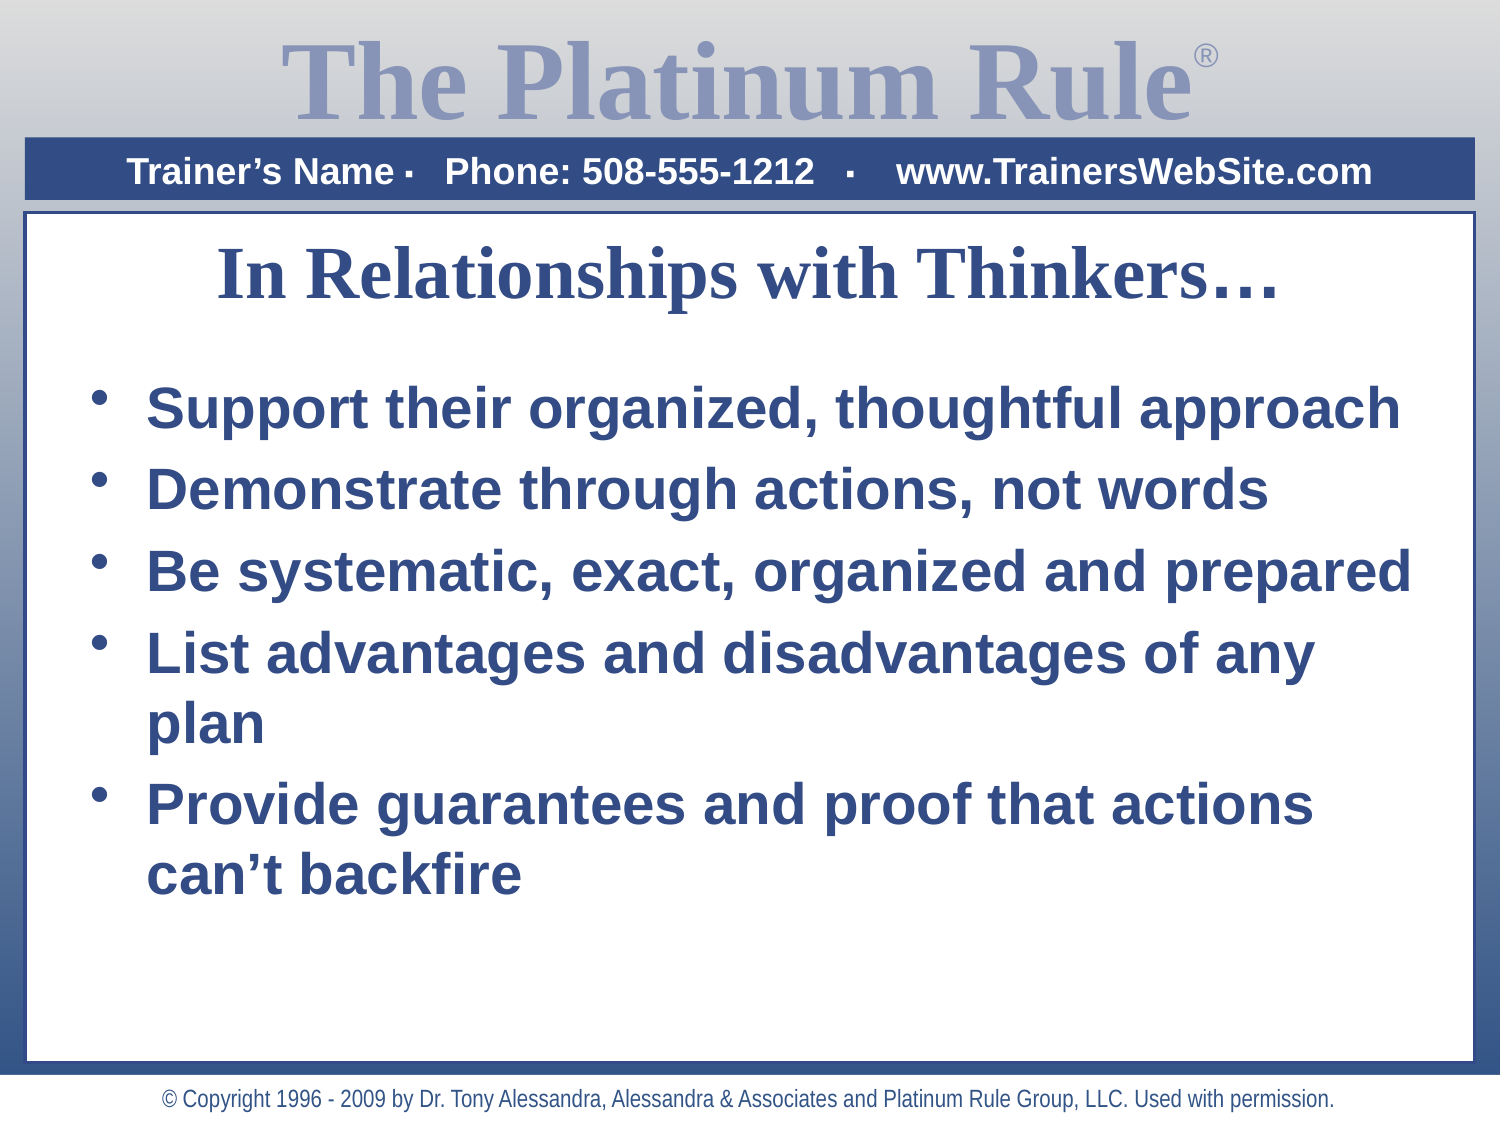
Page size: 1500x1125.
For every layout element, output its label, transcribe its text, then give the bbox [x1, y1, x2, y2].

footer © Copyright 1996 - 2009 by Dr. Tony Alessandra, Alessandra & Associates and Platinum Rule Group, LLC. Used with permission. [37, 1074, 1463, 1113]
title In Relationships with Thinkers… [112, 224, 1388, 313]
text_box Support their organized, thoughtful approach Demonstrate through actions, not words Be systematic, exact, organized and prepared List advantages and disadvantages of any plan Provide guarantees and proof that actions can’t backfire [74, 362, 1438, 1085]
